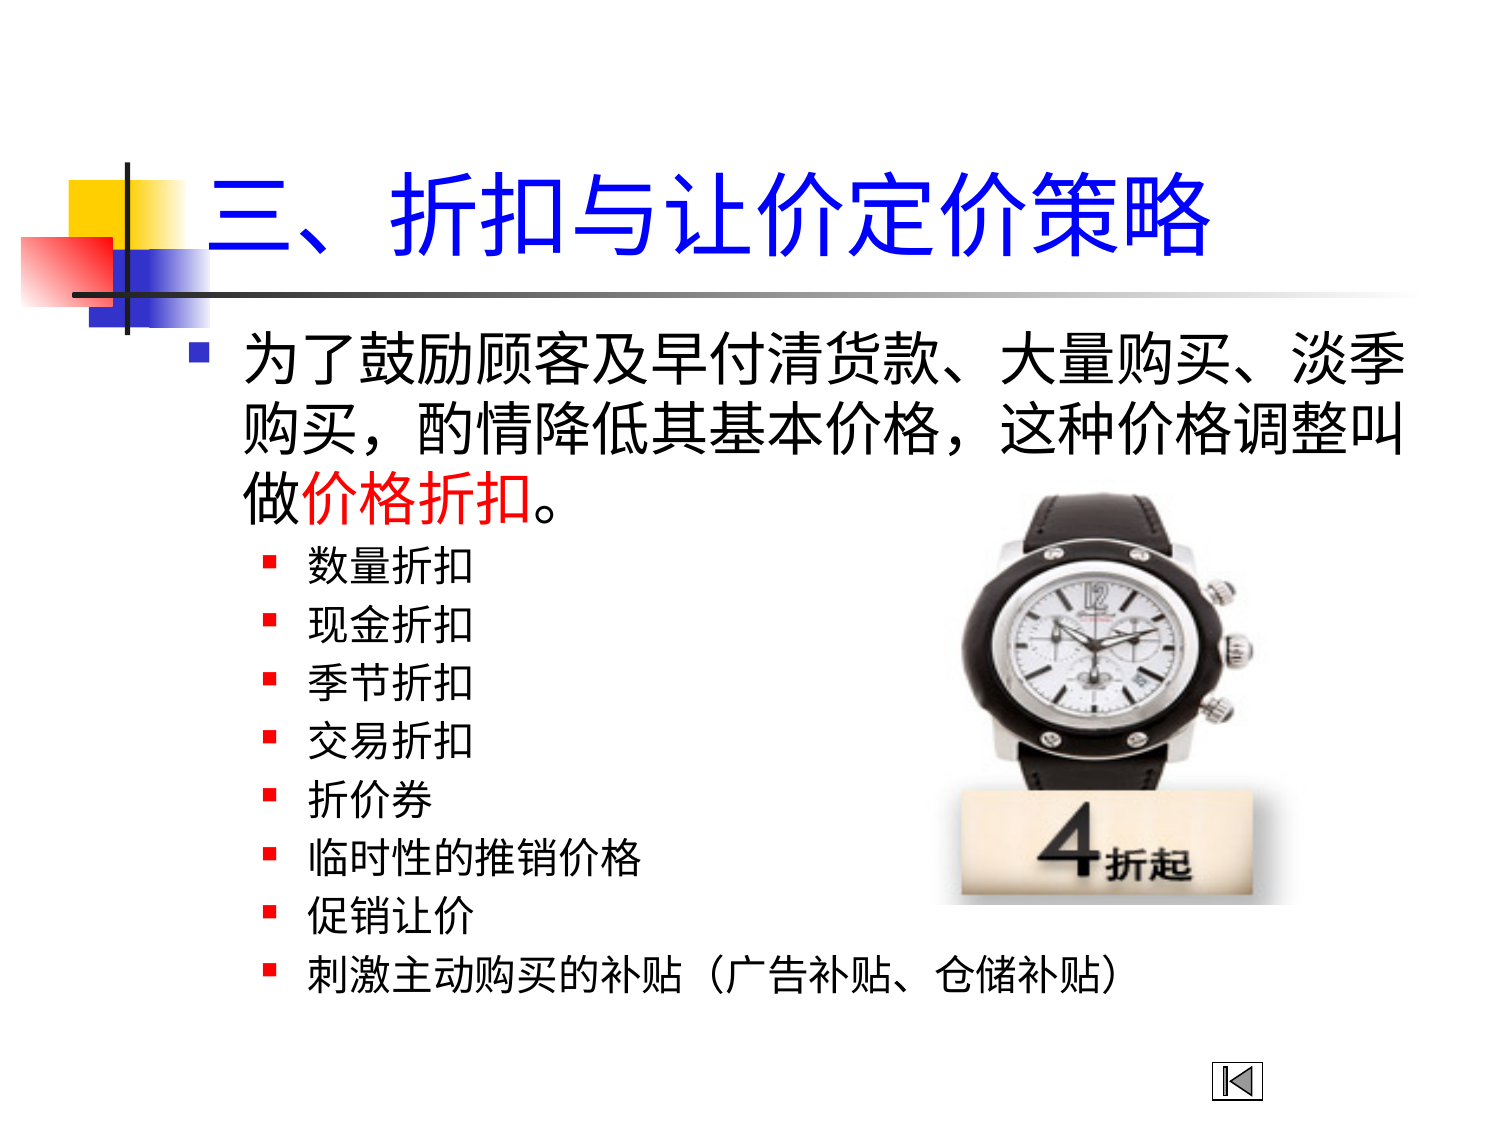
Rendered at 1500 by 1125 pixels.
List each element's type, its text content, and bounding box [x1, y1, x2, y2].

picture [832, 479, 1353, 906]
slide_number [1155, 1024, 1468, 1100]
title 三、折扣与让价定价策略 [188, 34, 1468, 276]
list 为了鼓励顾客及早付清货款、大量购买、淡季购买，酌情降低其基本价格，这种价格调整叫做价格折扣。 数量折扣 现金折扣 季节折扣 交易折扣 折价券 临时性的推销价格 促销让价 刺激主动购买的补贴（广告补贴、仓储补贴） [170, 314, 1436, 1024]
text_box [1212, 1062, 1263, 1101]
